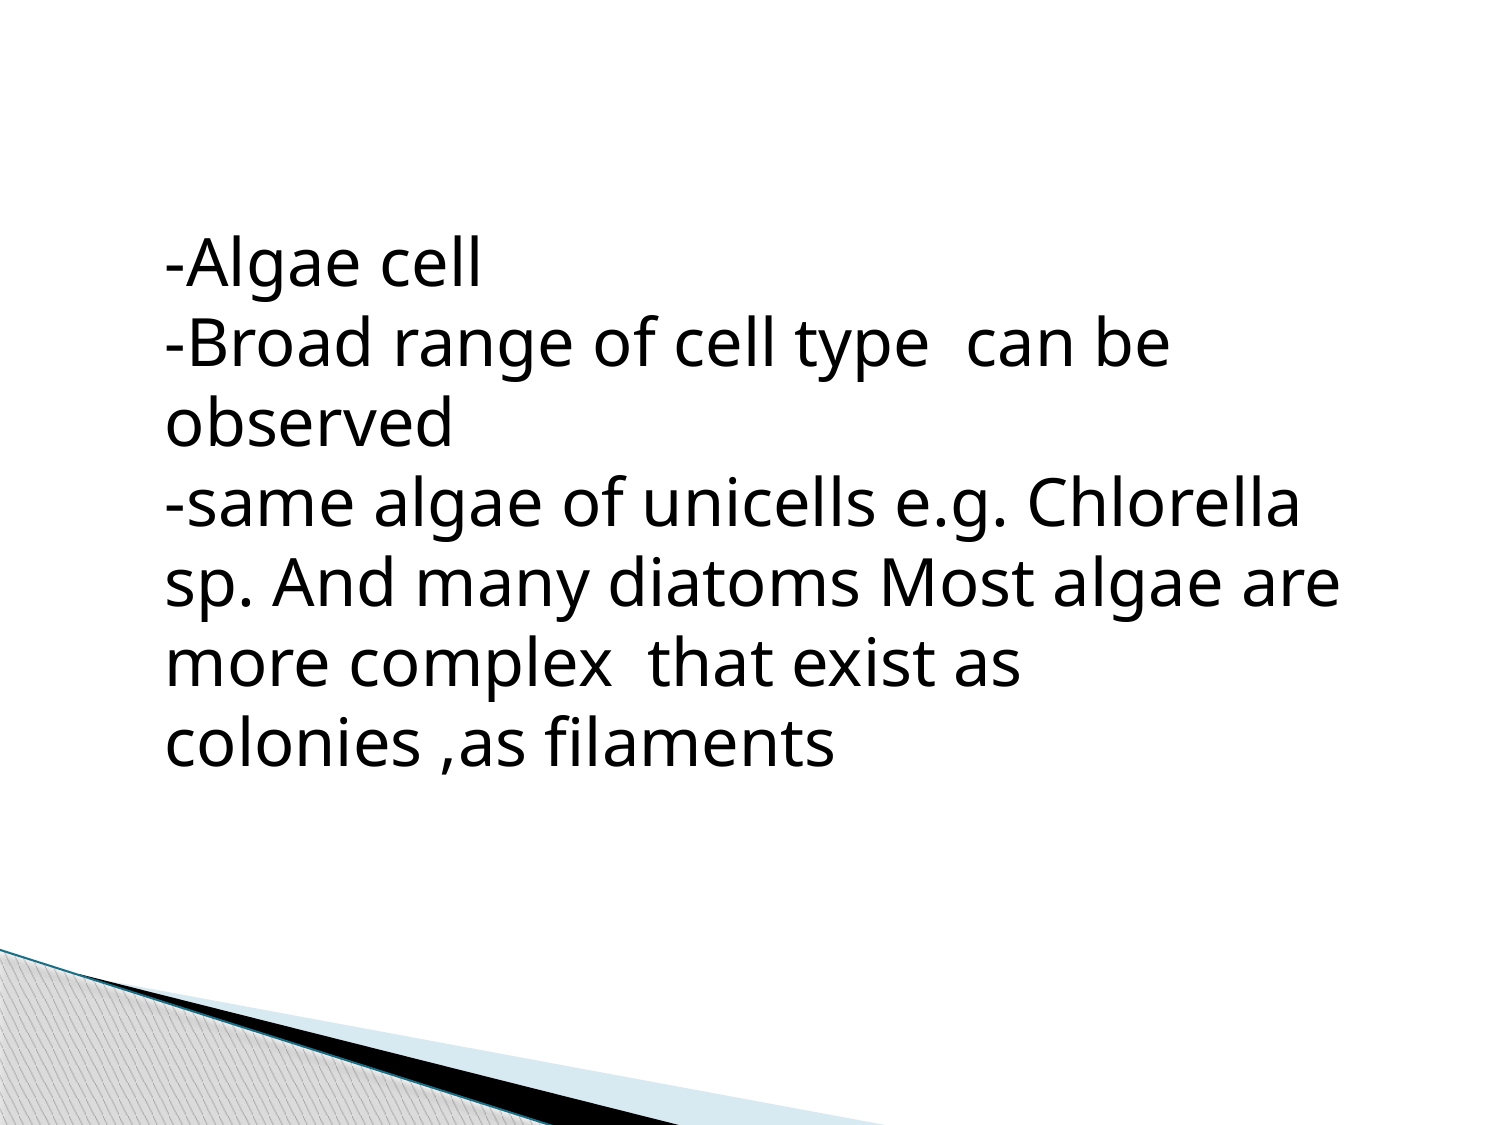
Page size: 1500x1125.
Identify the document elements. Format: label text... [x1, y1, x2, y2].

text_box -Algae cell -Broad range of cell type can be observed -same algae of unicells e.g. Chlorella sp. And many diatoms Most algae are more complex that exist as colonies ,as filaments [150, 212, 1388, 787]
